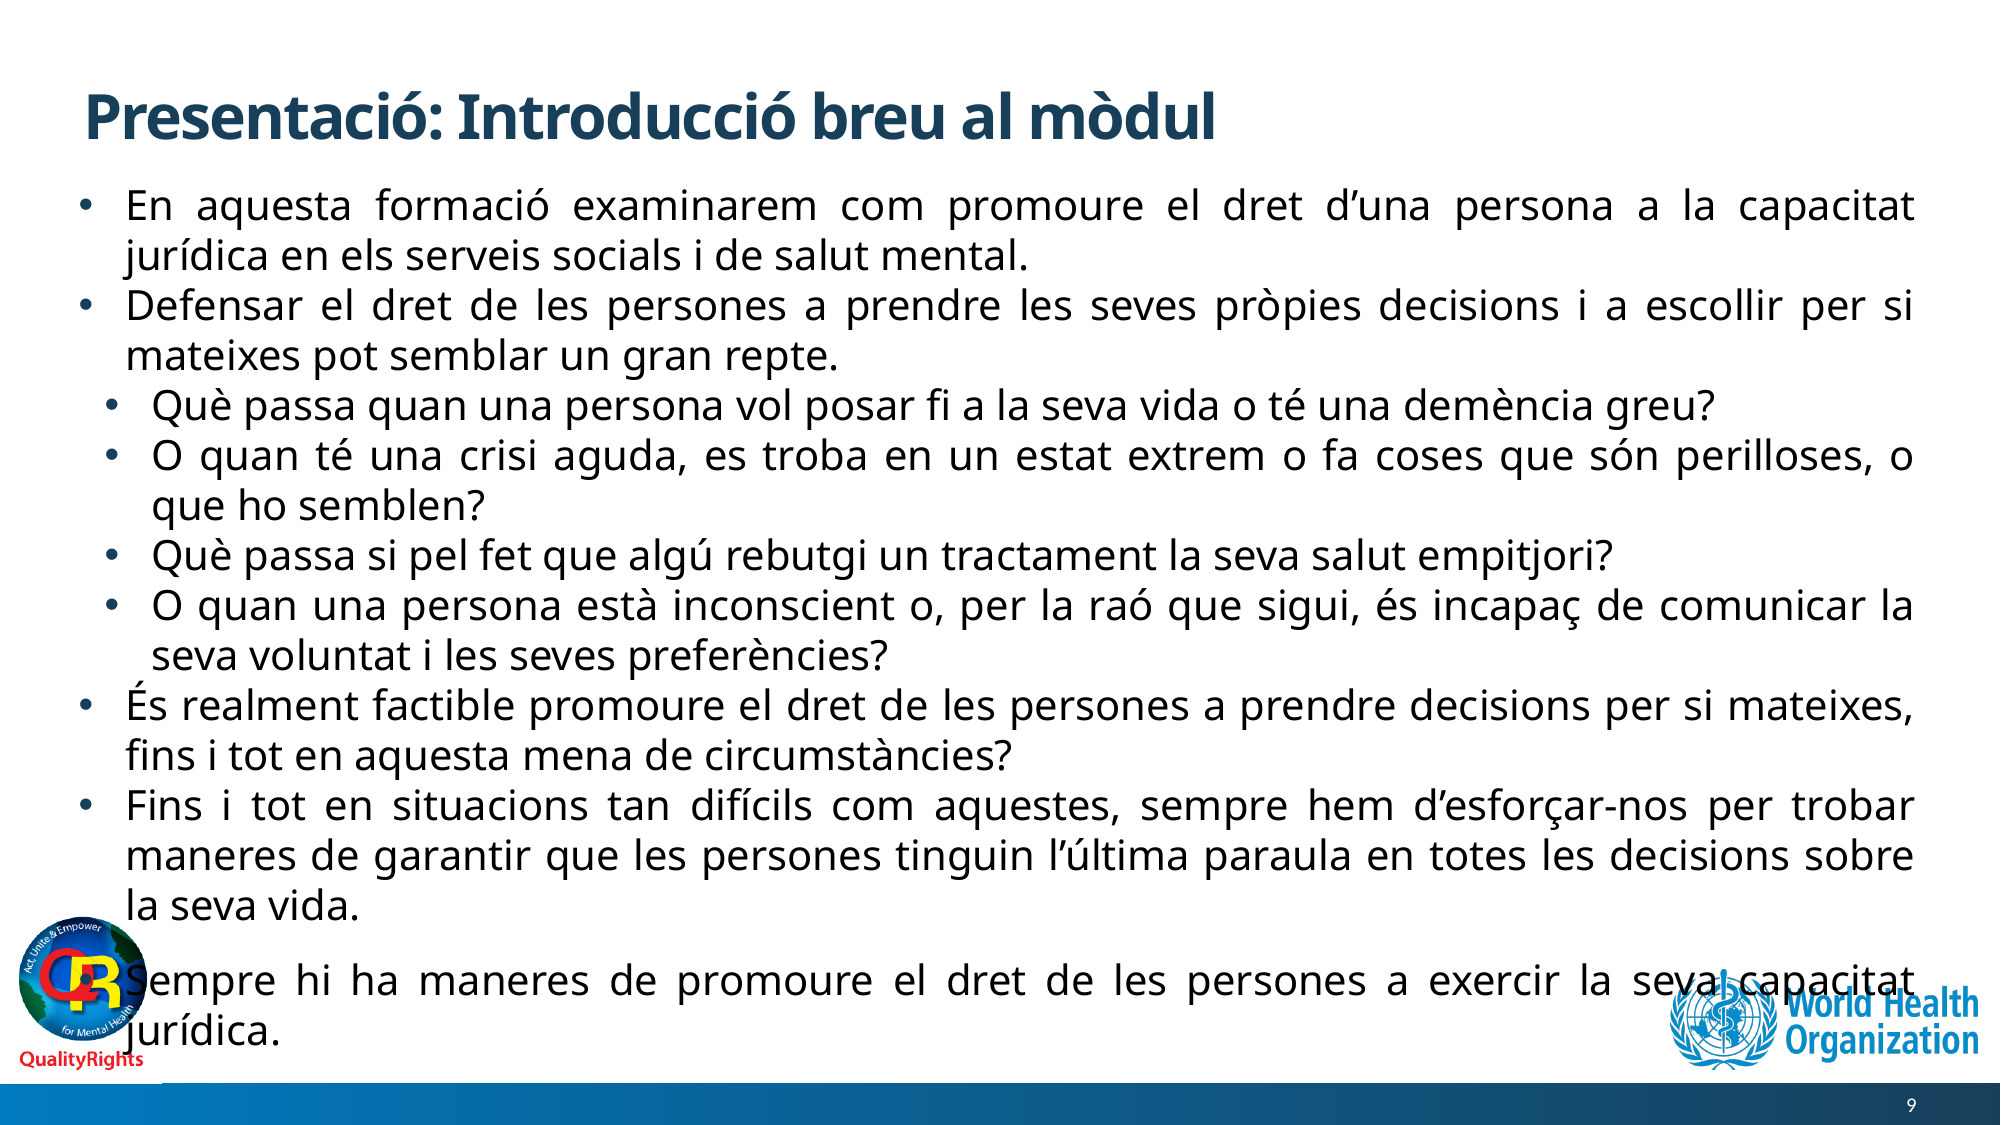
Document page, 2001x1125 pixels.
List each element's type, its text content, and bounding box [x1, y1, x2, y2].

picture [0, 899, 162, 1084]
slide_number 9 [1646, 1086, 1917, 1122]
picture [1678, 1024, 1682, 1034]
picture [1730, 969, 1978, 1070]
picture [1683, 1015, 1766, 1060]
list En aquesta formació examinarem com promoure el dret d’una persona a la capacitat jurídica en els serveis socials i de salut mental. Defensar el dret de les persones a prendre les seves pròpies decisions i a escollir per si mateixes pot semblar un gran repte. Què passa quan una persona vol posar fi a la seva vida o té una demència greu? O quan té una crisi aguda, es troba en un estat extrem o fa coses que són perilloses, o que ho semblen? Què passa si pel fet que algú rebutgi un tractament la seva salut empitjori? O quan una persona està inconscient o, per la raó que sigui, és incapaç de comunicar la seva voluntat i les seves preferències? És realment factible promoure el dret de les persones a prendre decisions per si mateixes, fins i tot en aquesta mena de circumstàncies? Fins i tot en situacions tan difícils com aquestes, sempre hem d’esforçar-nos per trobar maneres de garantir que les persones tinguin l’última paraula en totes les decisions sobre la seva vida. Sempre hi ha maneres de promoure el dret de les persones a exercir la seva capacitat jurídica. [78, 171, 1917, 1015]
picture [1670, 1029, 1716, 1070]
picture [1716, 1064, 1731, 1070]
picture [1711, 1021, 1722, 1029]
picture [1725, 1040, 1747, 1054]
title Presentació: Introducció breu al mòdul [83, 83, 1690, 154]
